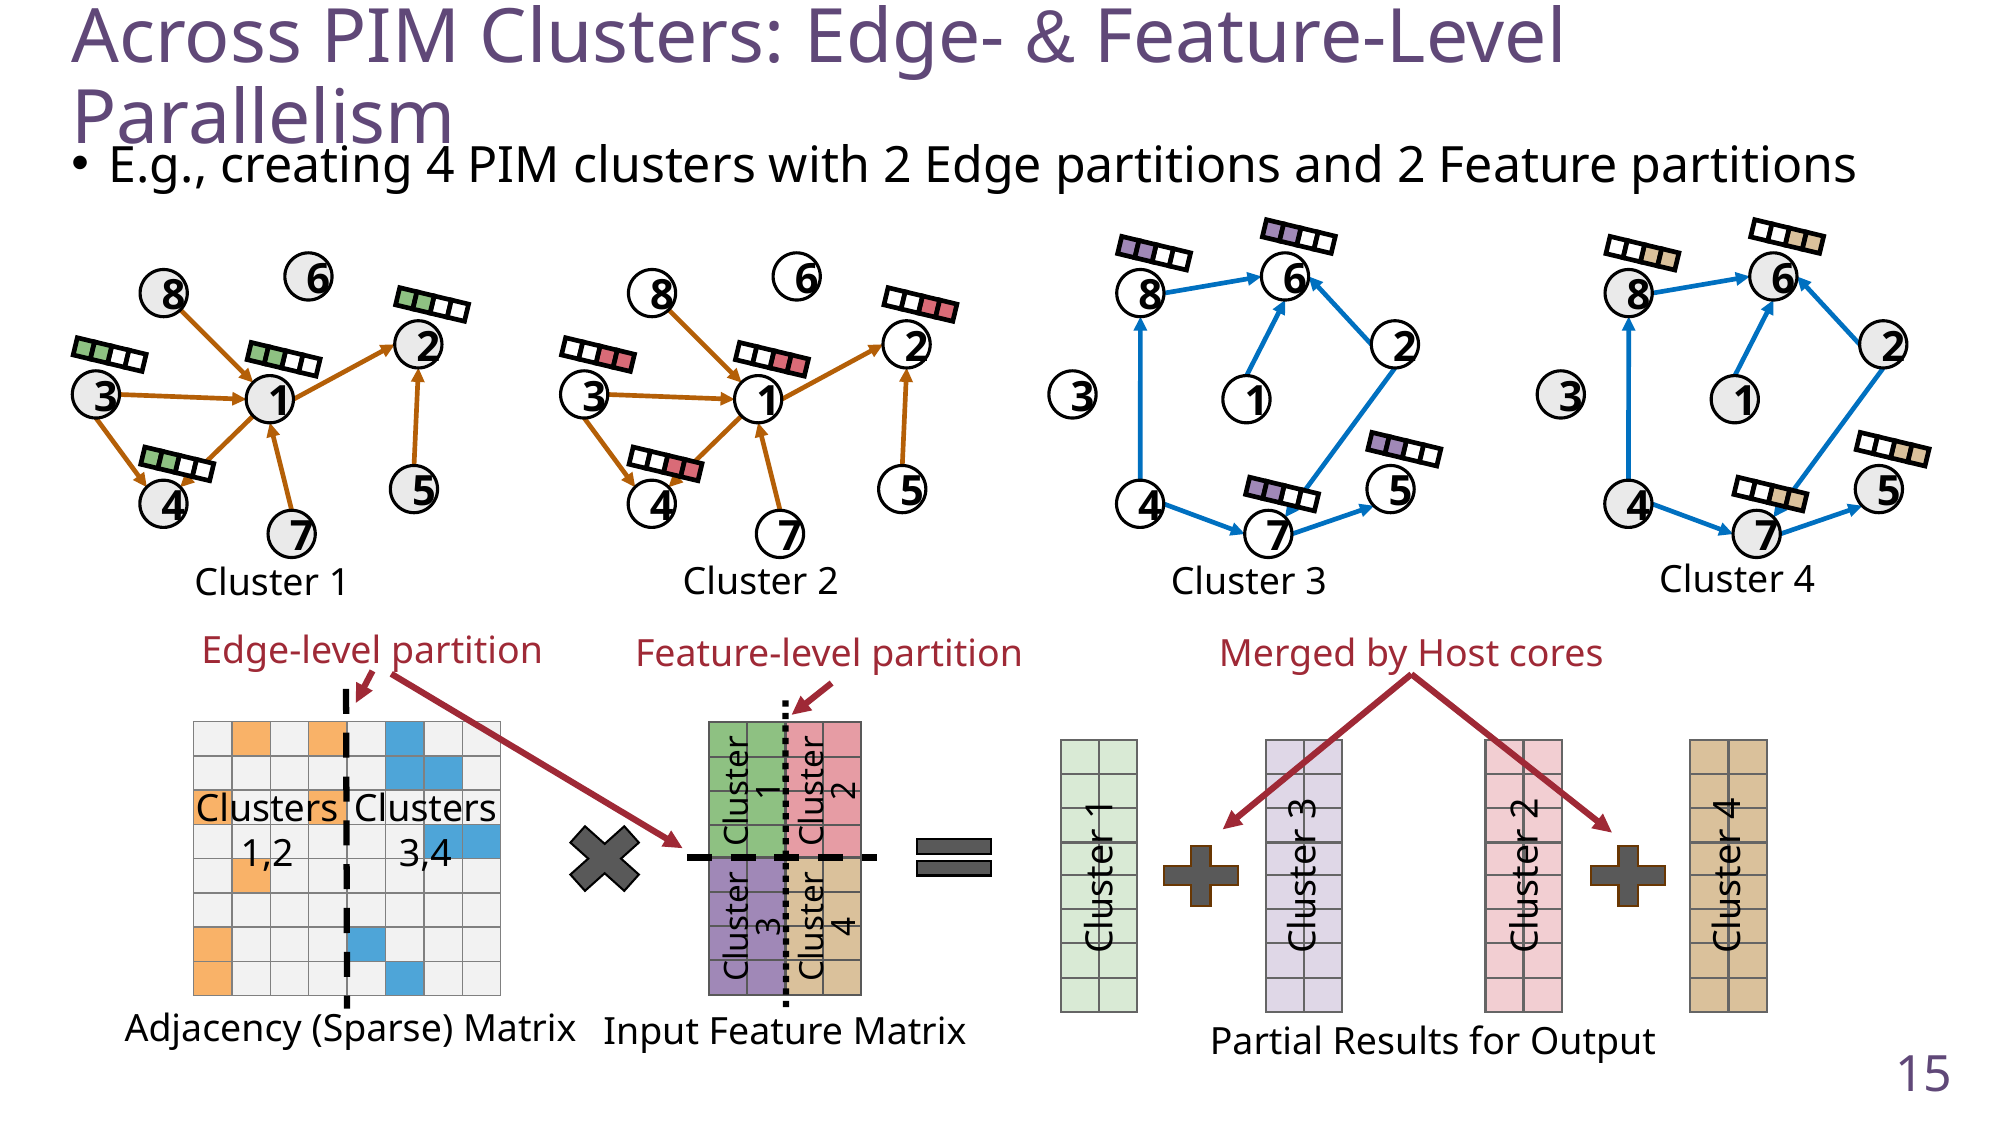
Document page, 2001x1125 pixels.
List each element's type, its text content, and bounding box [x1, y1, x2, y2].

text_box Cluster 2 [797, 716, 862, 722]
table_cell [348, 859, 385, 892]
text_box Across PIM Clusters: Edge- & Feature-Level Parallelism [56, 9, 1944, 124]
text_box Adjacency (Sparse) Matrix [120, 1004, 582, 1050]
table_cell [194, 894, 231, 926]
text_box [708, 722, 785, 857]
text_box Cluster 1 [178, 566, 367, 603]
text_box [355, 671, 373, 703]
text_box Clusters 1,2 [192, 783, 342, 874]
text_box Cluster 4 [1643, 563, 1832, 600]
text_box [72, 252, 442, 558]
table_cell [271, 874, 308, 892]
table_header [194, 722, 231, 755]
table_header [309, 722, 346, 755]
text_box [1060, 739, 1138, 1013]
table_header [233, 722, 270, 755]
text_box Feature-level partition [620, 629, 1039, 675]
table_cell [386, 874, 423, 892]
table_cell [425, 962, 462, 995]
table_cell [233, 962, 270, 995]
table_cell [309, 859, 346, 892]
text_box [1590, 845, 1666, 907]
text_box Cluster 2 [666, 566, 855, 603]
table_cell [194, 928, 231, 961]
text_box [916, 838, 992, 855]
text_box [1048, 252, 1419, 558]
table_cell [233, 928, 270, 961]
text_box Cluster 4 [797, 995, 862, 1001]
text_box [1163, 845, 1239, 907]
text_box Partial Results for Output [1202, 1021, 1664, 1063]
table_cell [271, 928, 308, 961]
table_cell [348, 894, 385, 926]
slide_number 15 [1517, 1041, 1968, 1102]
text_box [1222, 674, 1411, 830]
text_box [1607, 227, 1929, 504]
text_box Input Feature Matrix [594, 1006, 976, 1053]
table_cell [386, 928, 423, 961]
table_cell [194, 962, 231, 995]
table_cell [425, 928, 462, 961]
text_box Cluster 3 [722, 995, 785, 1001]
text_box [560, 252, 931, 558]
table_header [271, 722, 308, 755]
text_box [1690, 739, 1767, 1013]
table_cell [309, 928, 346, 961]
text_box Merged by Host cores [1202, 629, 1621, 675]
table_header [386, 722, 391, 755]
table_cell [463, 928, 500, 961]
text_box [708, 858, 785, 995]
table_cell [309, 757, 346, 789]
table_cell [194, 757, 231, 783]
table_cell [463, 894, 500, 926]
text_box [1118, 227, 1440, 504]
table_cell [386, 962, 423, 995]
table_cell [271, 962, 308, 995]
table_cell [348, 757, 385, 789]
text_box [74, 295, 468, 473]
table_cell [463, 962, 500, 995]
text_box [391, 673, 683, 849]
table_cell [425, 874, 462, 892]
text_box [1411, 674, 1612, 833]
table_cell [386, 894, 423, 926]
table_cell [309, 962, 346, 995]
table_cell [271, 757, 308, 783]
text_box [786, 722, 862, 857]
table_cell [194, 874, 231, 892]
table_cell [233, 894, 270, 926]
table_cell [342, 825, 346, 858]
text_box Edge-level partition [131, 625, 614, 671]
text_box Clusters 3,4 [351, 783, 500, 874]
text_box Cluster 3 [1155, 566, 1343, 603]
text_box [568, 849, 641, 893]
table_cell [348, 962, 385, 995]
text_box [786, 858, 862, 995]
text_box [562, 295, 956, 473]
table_cell [463, 874, 500, 892]
table_cell [233, 874, 270, 892]
table_cell [233, 757, 270, 783]
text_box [791, 682, 832, 715]
table_cell [386, 757, 391, 783]
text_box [1537, 252, 1907, 558]
table_cell [348, 928, 385, 961]
table_cell [425, 894, 462, 926]
table_header [348, 722, 385, 755]
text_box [1485, 833, 1562, 1013]
text_box [916, 860, 992, 877]
table_cell [342, 791, 346, 824]
text_box Cluster 1 [722, 716, 785, 722]
table_cell [309, 894, 346, 926]
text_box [1265, 830, 1343, 1013]
list E.g., creating 4 PIM clusters with 2 Edge partitions and 2 Feature partitions [56, 124, 1944, 1079]
table_cell [271, 894, 308, 926]
